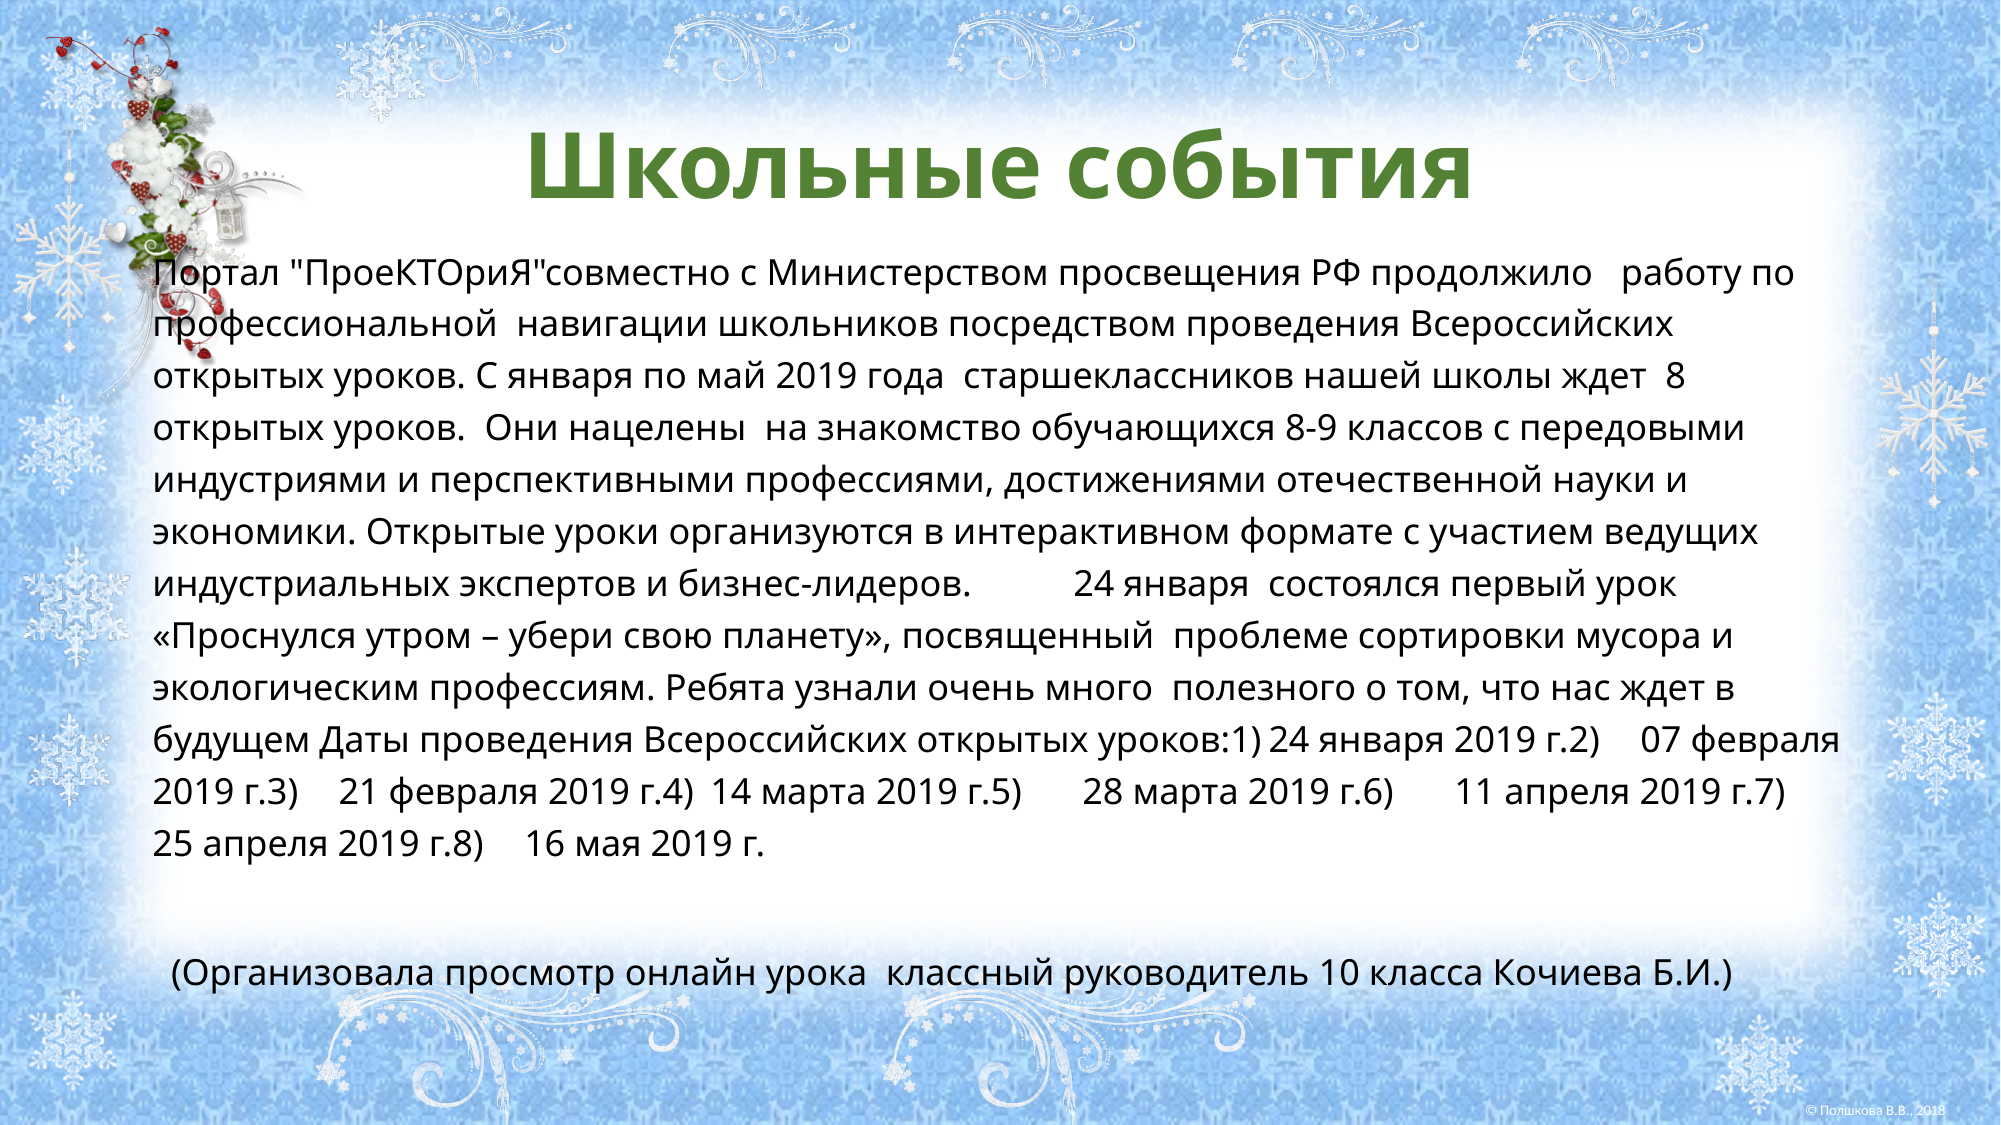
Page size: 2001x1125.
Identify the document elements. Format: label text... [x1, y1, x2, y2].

picture [0, 0, 2001, 1125]
list Портал "ПроеКТОриЯ"совместно с Министерством просвещения РФ продолжило работу по профессиональной навигации школьников посредством проведения Всероссийских открытых уроков. С января по май 2019 года старшеклассников нашей школы ждет 8 открытых уроков. Они нацелены на знакомство обучающихся 8-9 классов с передовыми индустриями и перспективными профессиями, достижениями отечественной науки и экономики. Открытые уроки организуются в интерактивном формате с участием ведущих индустриальных экспертов и бизнес-лидеров. 24 января состоялся первый урок «Проснулся утром – убери свою планету», посвященный проблеме сортировки мусора и экологическим профессиям. Ребята узнали очень много полезного о том, что нас ждет в будущем Даты проведения Всероссийских открытых уроков:1) 24 января 2019 г.2) 07 февраля 2019 г.3) 21 февраля 2019 г.4) 14 марта 2019 г.5) 28 марта 2019 г.6) 11 апреля 2019 г.7) 25 апреля 2019 г.8) 16 мая 2019 г. (Организовала просмотр онлайн урока классный руководитель 10 класса Кочиева Б.И.) [137, 278, 1863, 1014]
title Школьные события [137, 59, 1863, 278]
